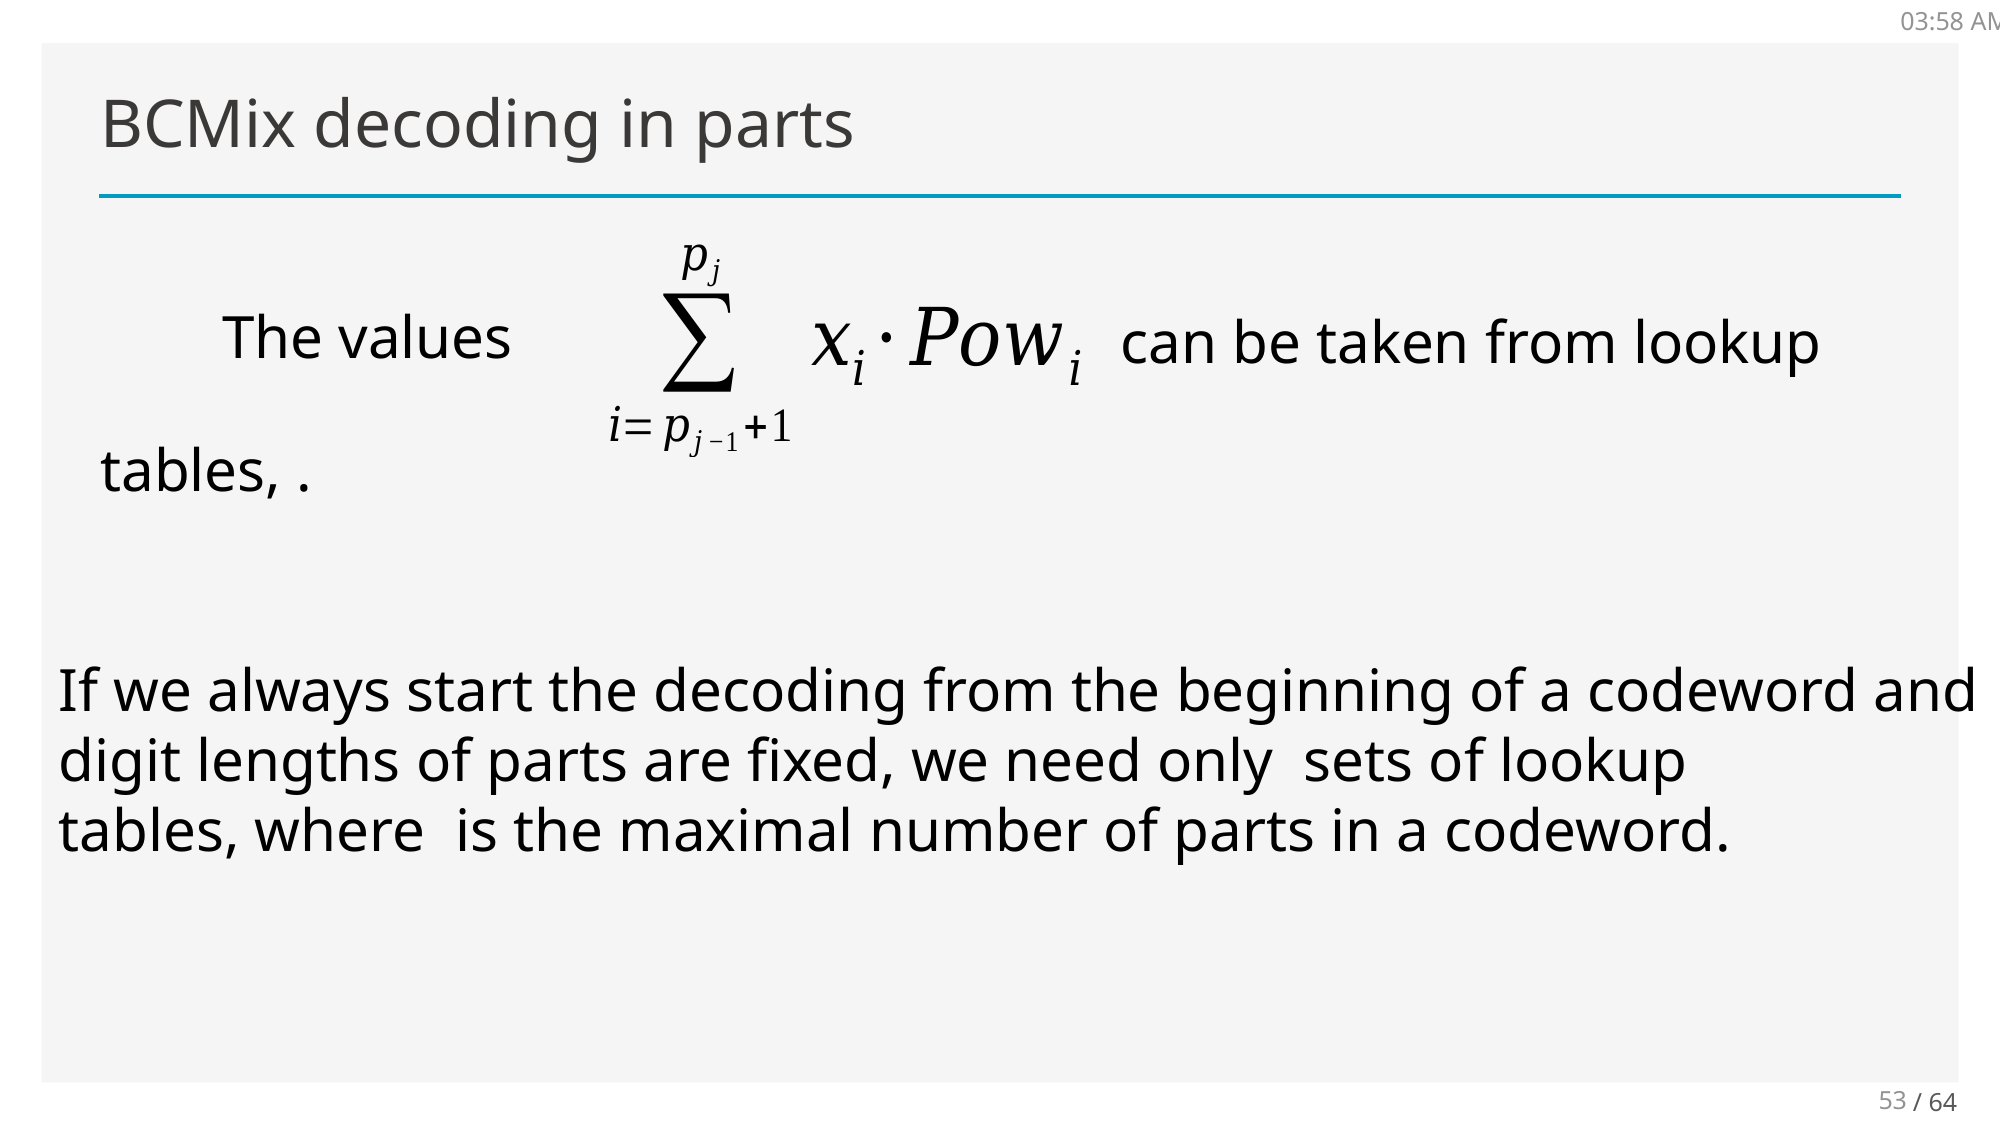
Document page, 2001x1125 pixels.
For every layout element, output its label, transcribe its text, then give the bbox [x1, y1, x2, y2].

text_box can be taken from lookup [1105, 298, 1886, 383]
title BCMix decoding in parts [85, 73, 1946, 247]
slide_number 53 [1384, 1071, 1922, 1125]
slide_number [1885, 0, 2000, 53]
